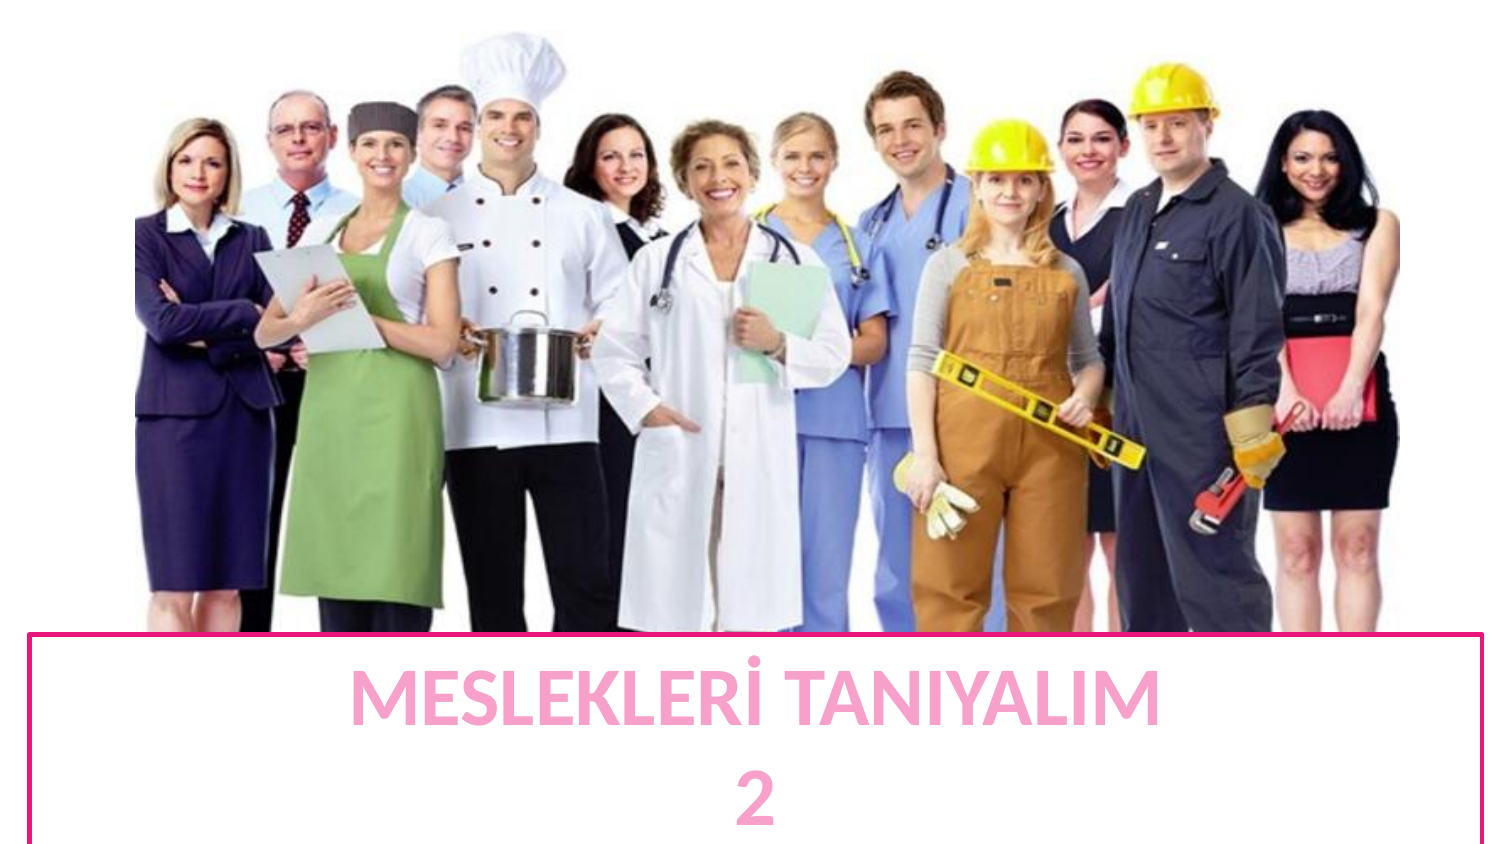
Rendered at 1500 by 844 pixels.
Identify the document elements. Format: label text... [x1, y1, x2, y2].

picture [135, 30, 1400, 659]
text_box MESLEKLERİ TANIYALIM 2 [27, 632, 1484, 844]
